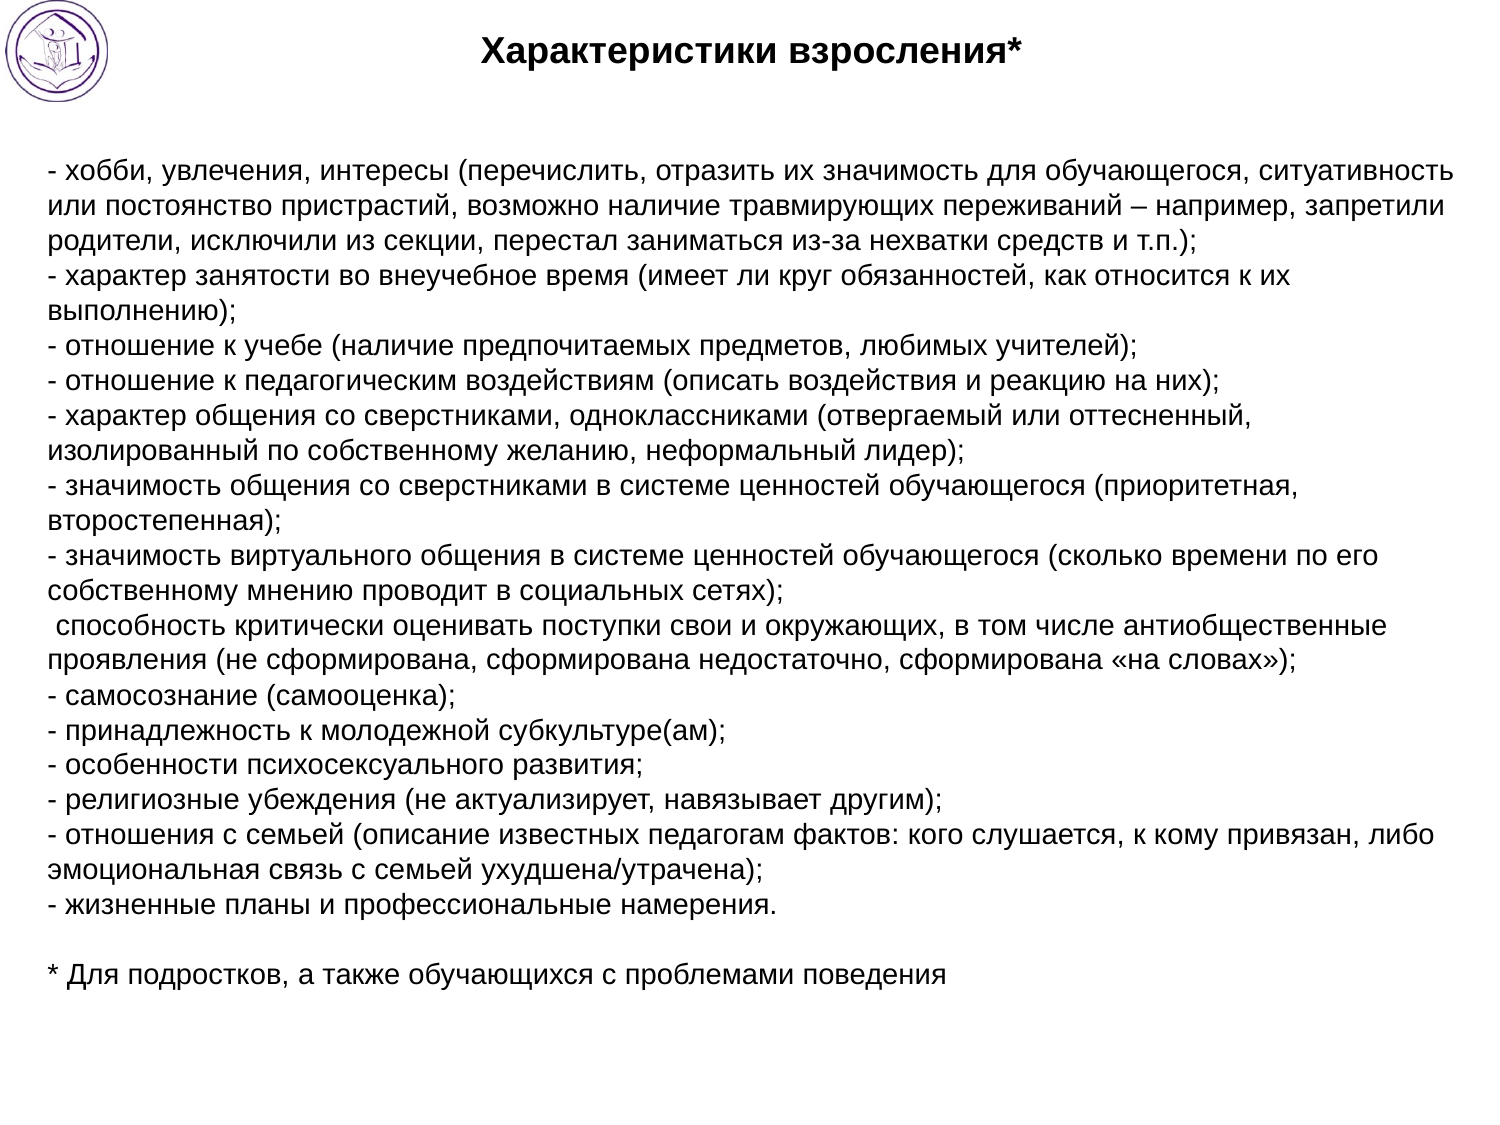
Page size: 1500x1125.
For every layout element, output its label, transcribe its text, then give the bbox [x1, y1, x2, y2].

text_box Характеристики взросления* - хобби, увлечения, интересы (перечислить, отразить их значимость для обучающегося, ситуативность или постоянство пристрастий, возможно наличие травмирующих переживаний – например, запретили родители, исключили из секции, перестал заниматься из-за нехватки средств и т.п.); - характер занятости во внеучебное время (имеет ли круг обязанностей, как относится к их выполнению); - отношение к учебе (наличие предпочитаемых предметов, любимых учителей); - отношение к педагогическим воздействиям (описать воздействия и реакцию на них); - характер общения со сверстниками, одноклассниками (отвергаемый или оттесненный, изолированный по собственному желанию, неформальный лидер); - значимость общения со сверстниками в системе ценностей обучающегося (приоритетная, второстепенная); - значимость виртуального общения в системе ценностей обучающегося (сколько времени по его собственному мнению проводит в социальных сетях); способность критически оценивать поступки свои и окружающих, в том числе антиобщественные проявления (не сформирована, сформирована недостаточно, сформирована «на словах»); - самосознание (самооценка); - принадлежность к молодежной субкультуре(ам); - особенности психосексуального развития; - религиозные убеждения (не актуализирует, навязывает другим); - отношения с семьей (описание известных педагогам фактов: кого слушается, к кому привязан, либо эмоциональная связь с семьей ухудшена/утрачена); - жизненные планы и профессиональные намерения. * Для подростков, а также обучающихся с проблемами поведения [32, 19, 1471, 1033]
picture [5, 0, 108, 102]
